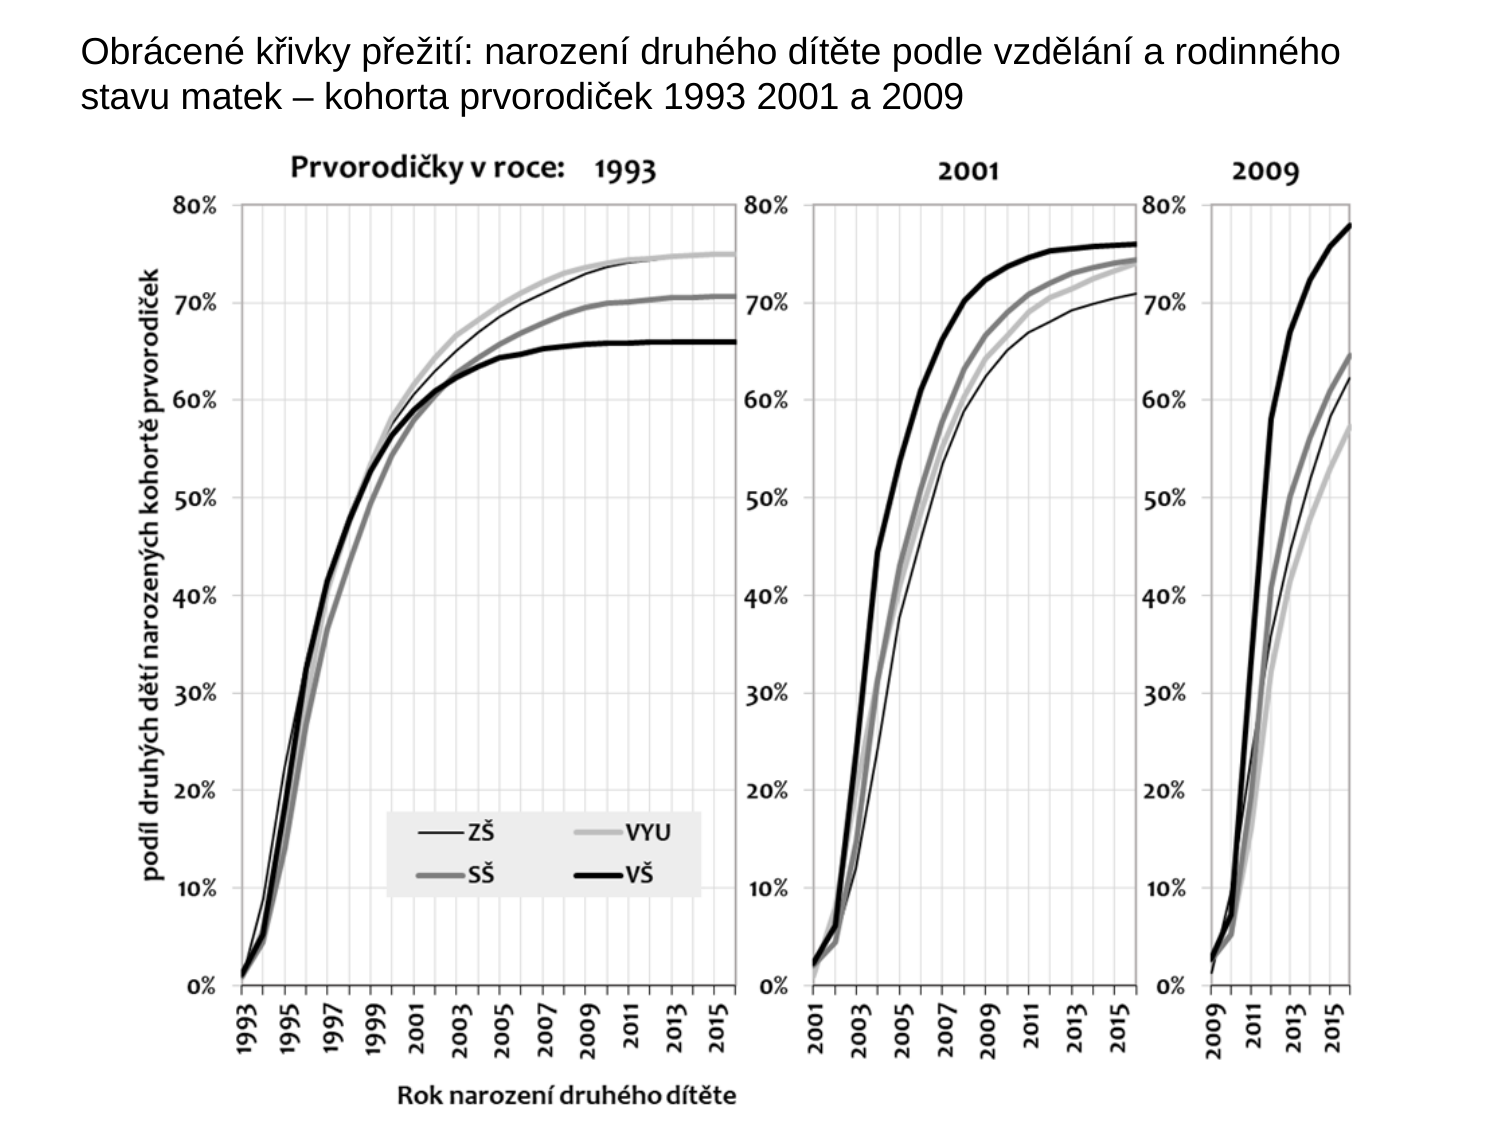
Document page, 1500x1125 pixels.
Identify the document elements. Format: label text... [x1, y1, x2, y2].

picture [110, 127, 1364, 1125]
text_box Obrácené křivky přežití: narození druhého dítěte podle vzdělání a rodinného stavu matek – kohorta prvorodiček 1993 2001 a 2009 [65, 19, 1367, 124]
